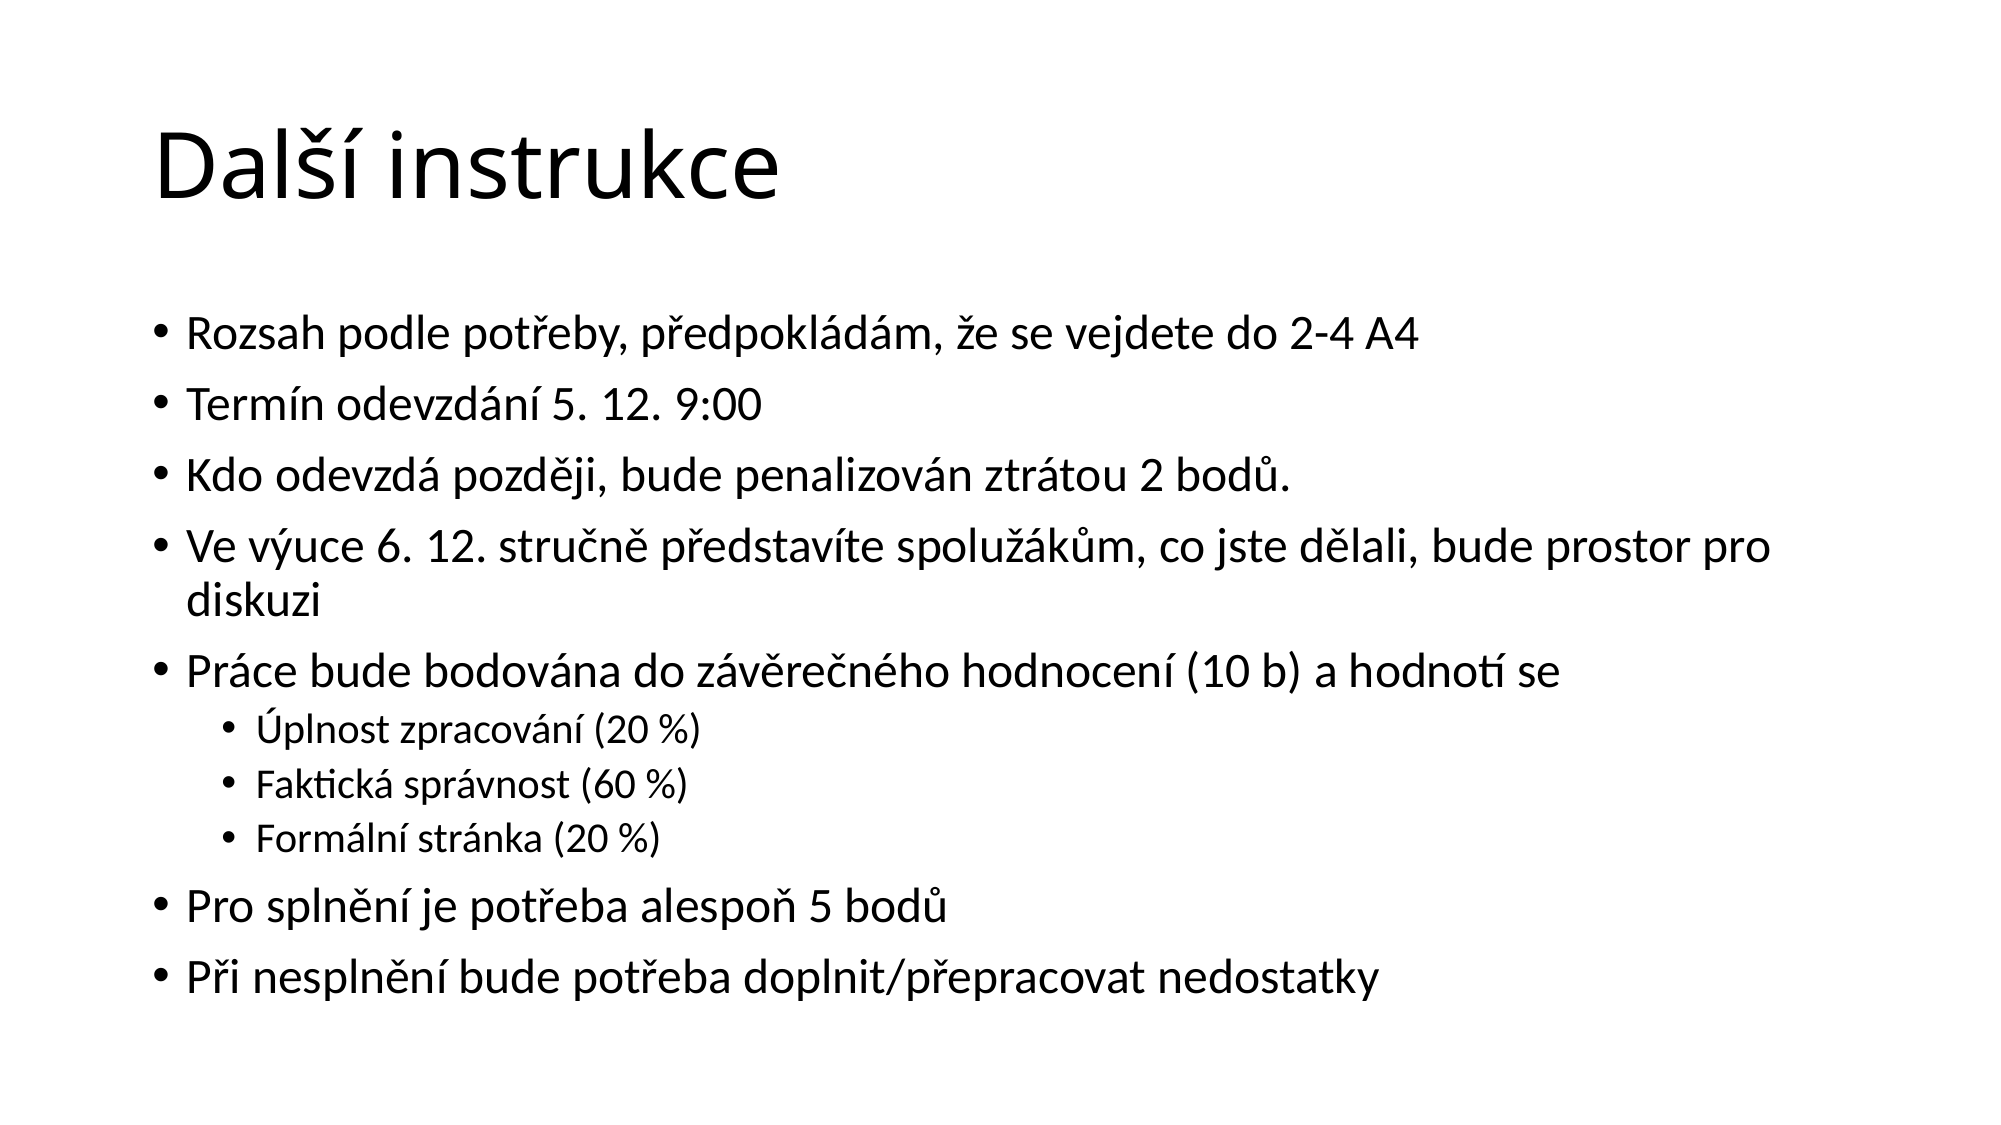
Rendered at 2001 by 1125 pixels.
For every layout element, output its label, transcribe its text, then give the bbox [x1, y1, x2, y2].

title Další instrukce [137, 59, 1863, 278]
list Rozsah podle potřeby, předpokládám, že se vejdete do 2-4 A4 Termín odevzdání 5. 12. 9:00 Kdo odevzdá později, bude penalizován ztrátou 2 bodů. Ve výuce 6. 12. stručně představíte spolužákům, co jste dělali, bude prostor pro diskuzi Práce bude bodována do závěrečného hodnocení (10 b) a hodnotí se Úplnost zpracování (20 %) Faktická správnost (60 %) Formální stránka (20 %) Pro splnění je potřeba alespoň 5 bodů Při nesplnění bude potřeba doplnit/přepracovat nedostatky [137, 299, 1863, 1014]
